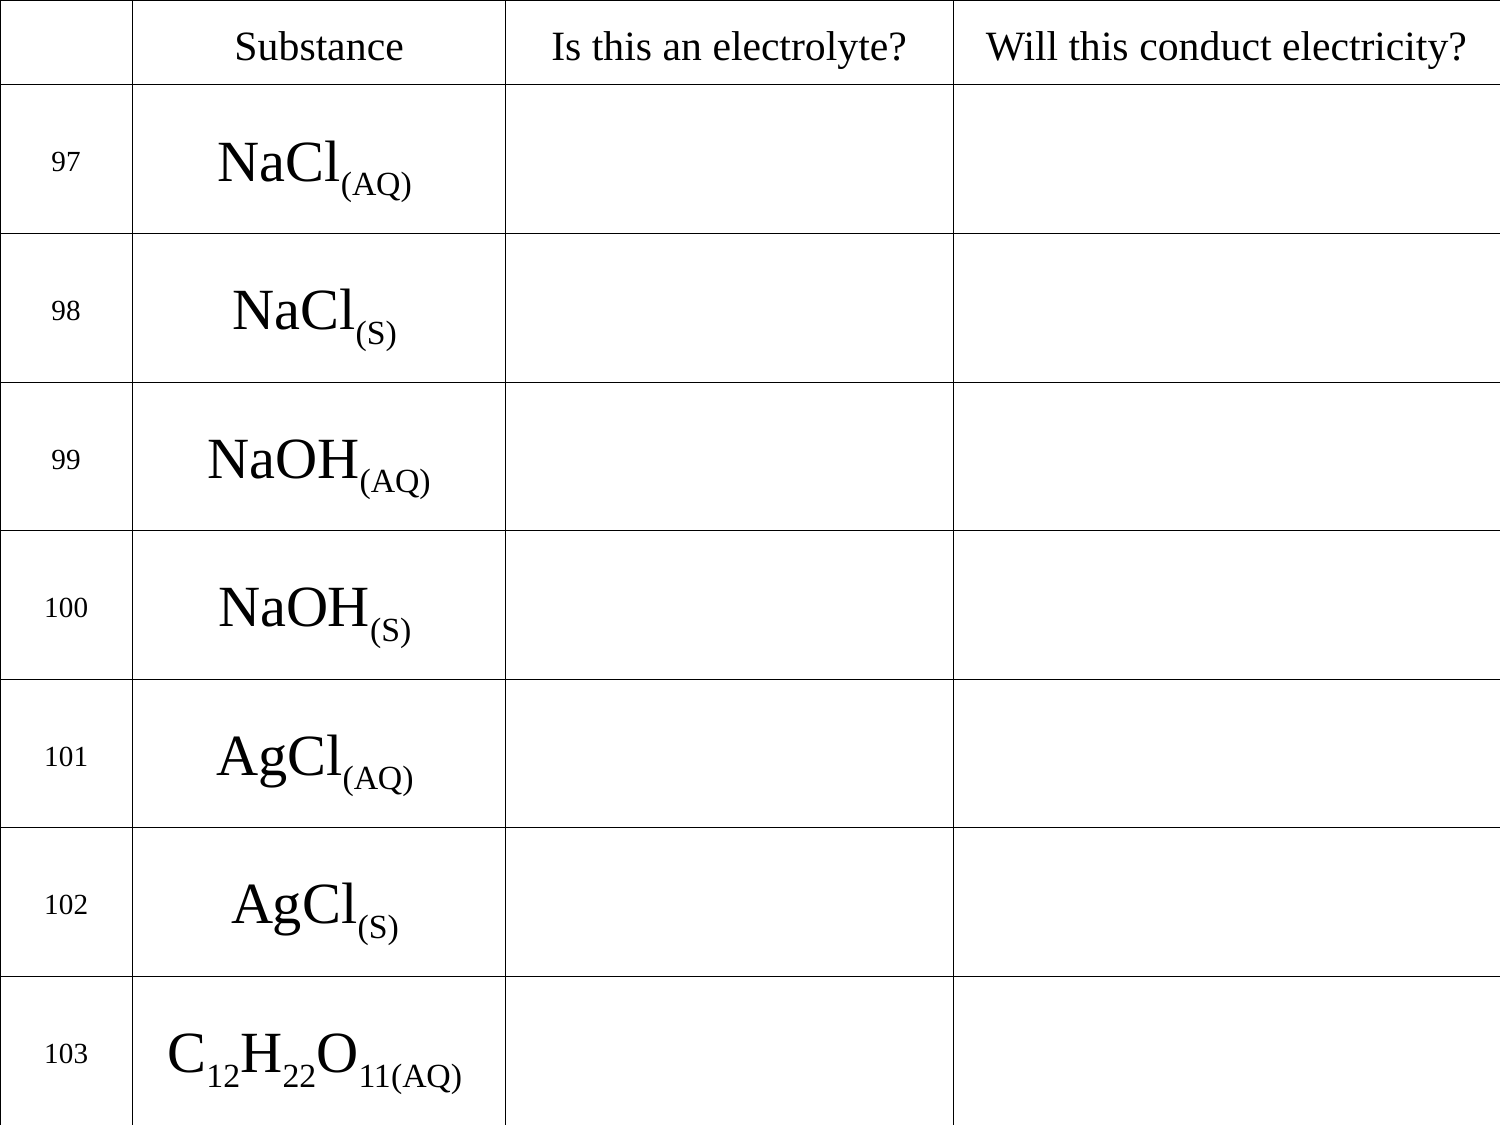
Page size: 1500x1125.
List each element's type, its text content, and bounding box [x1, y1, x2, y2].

table_cell [506, 383, 953, 530]
table_cell AgCl(AQ) [133, 680, 505, 827]
table_cell 102 [1, 828, 132, 976]
table_cell [506, 531, 953, 679]
table_header Will this conduct electricity? [954, 1, 1500, 84]
table_cell [506, 977, 953, 1125]
table_cell NaCl(S) [133, 234, 505, 382]
table_cell 101 [1, 680, 132, 827]
table_cell [954, 531, 1500, 679]
table_cell 99 [1, 383, 132, 530]
table_cell 100 [1, 531, 132, 679]
table_cell 97 [1, 85, 132, 233]
table_cell [506, 234, 953, 382]
table_header Substance [133, 1, 505, 84]
table_cell [954, 680, 1500, 827]
table_cell 98 [1, 234, 132, 382]
table_cell C12H22O11(AQ) [133, 977, 505, 1125]
table_cell [954, 234, 1500, 382]
table_header [1, 1, 132, 84]
table_cell [954, 828, 1500, 976]
table_cell [954, 85, 1500, 233]
table_header Is this an electrolyte? [506, 1, 953, 84]
table_cell [954, 383, 1500, 530]
table_cell 103 [1, 977, 132, 1125]
table_cell NaOH(AQ) [133, 383, 505, 530]
table_cell [506, 680, 953, 827]
table_cell [506, 85, 953, 233]
table_cell NaOH(S) [133, 531, 505, 679]
table_cell [506, 828, 953, 976]
table_cell NaCl(AQ) [133, 85, 505, 233]
table_cell AgCl(S) [133, 828, 505, 976]
table_cell [954, 977, 1500, 1125]
